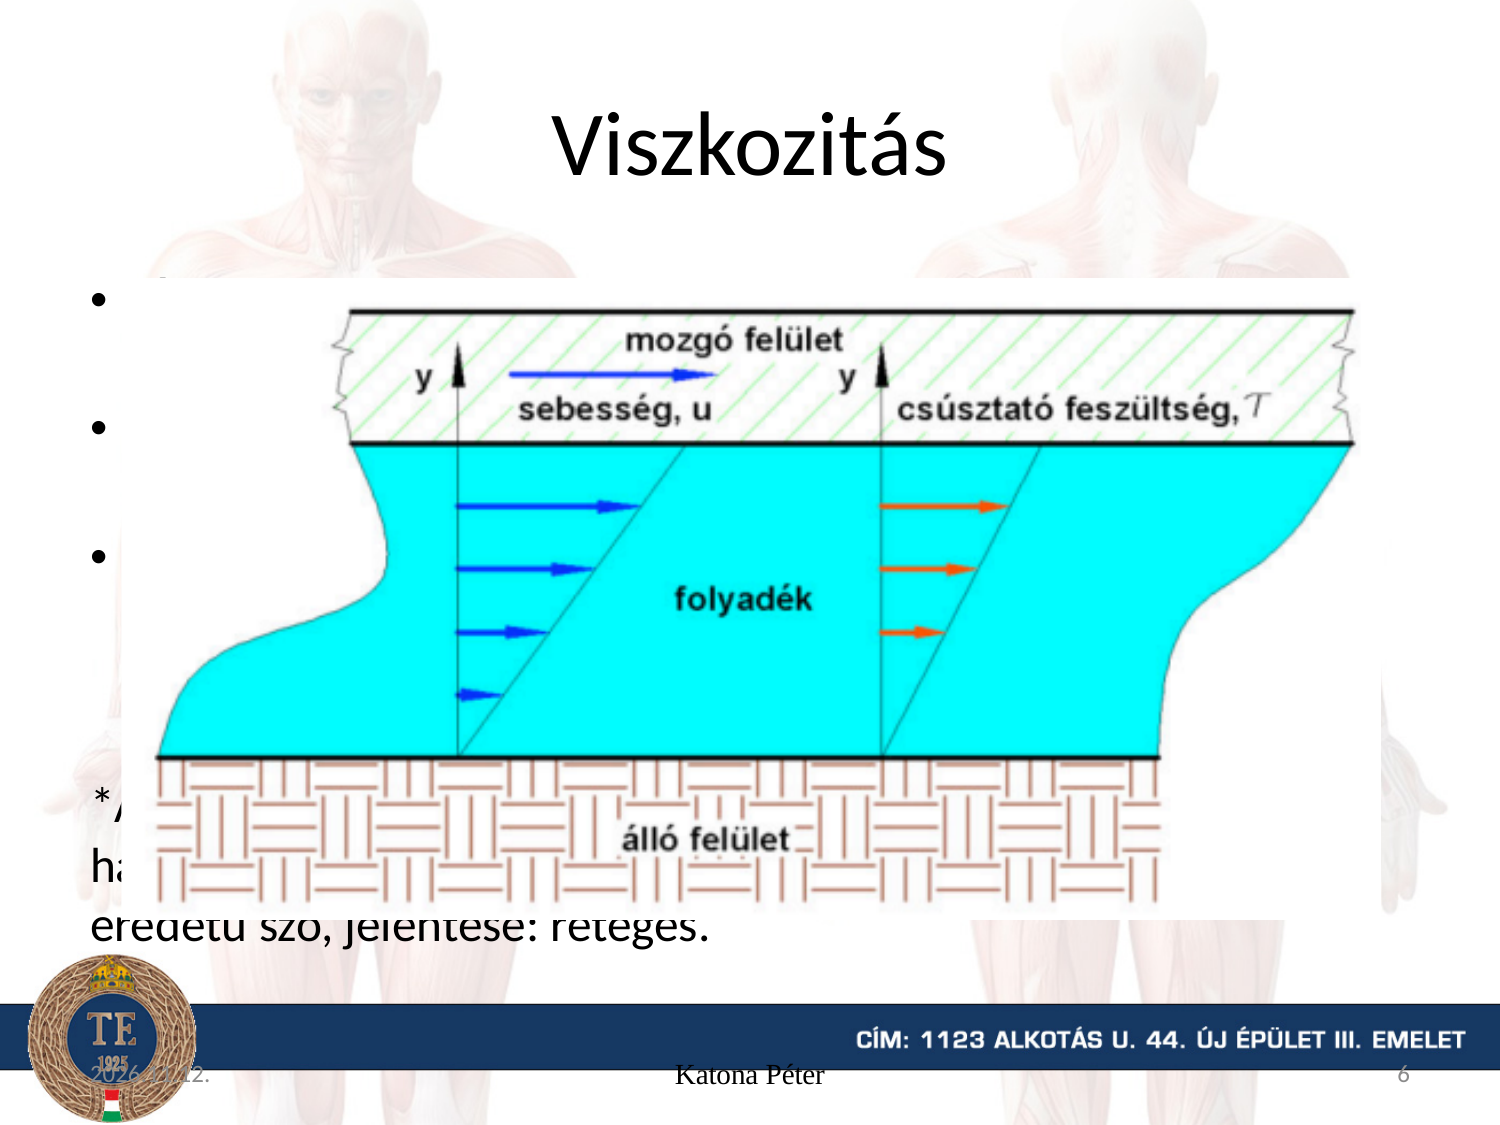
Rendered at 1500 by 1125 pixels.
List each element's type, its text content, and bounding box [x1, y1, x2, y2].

title Viszkozitás [75, 45, 1425, 233]
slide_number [75, 1042, 425, 1103]
footer Katona Péter [512, 1042, 988, 1103]
picture [0, 0, 1500, 1125]
list Általában egy gáz vagy folyadék lamináris áramlása* folyamán a közeg egyes rétegei különböző sebességgel áramlanak A különböző sebességű rétegek elcsúsznak, súrlódnak egymáson, melynek következtében nyíróerő lép fel Ennek az erőnek semmi köze a szilárd testek elmozdításakor ébredő súrlódáshoz, mert a felületre merőleges erőnek (jelen esetben a gáz-, vagy a folyadékrétegekek egymásra gyakorolt nyomásából származó erőnek) nincs hatása a nyíróerőre *A lamináris kifejezést a folyadékok és gázok mechanikája használja, az áramló közeg belső mozgásának leírására. Latin eredetű szó, jelentése: réteges. [75, 262, 1425, 1005]
slide_number 6 [1074, 1042, 1425, 1103]
